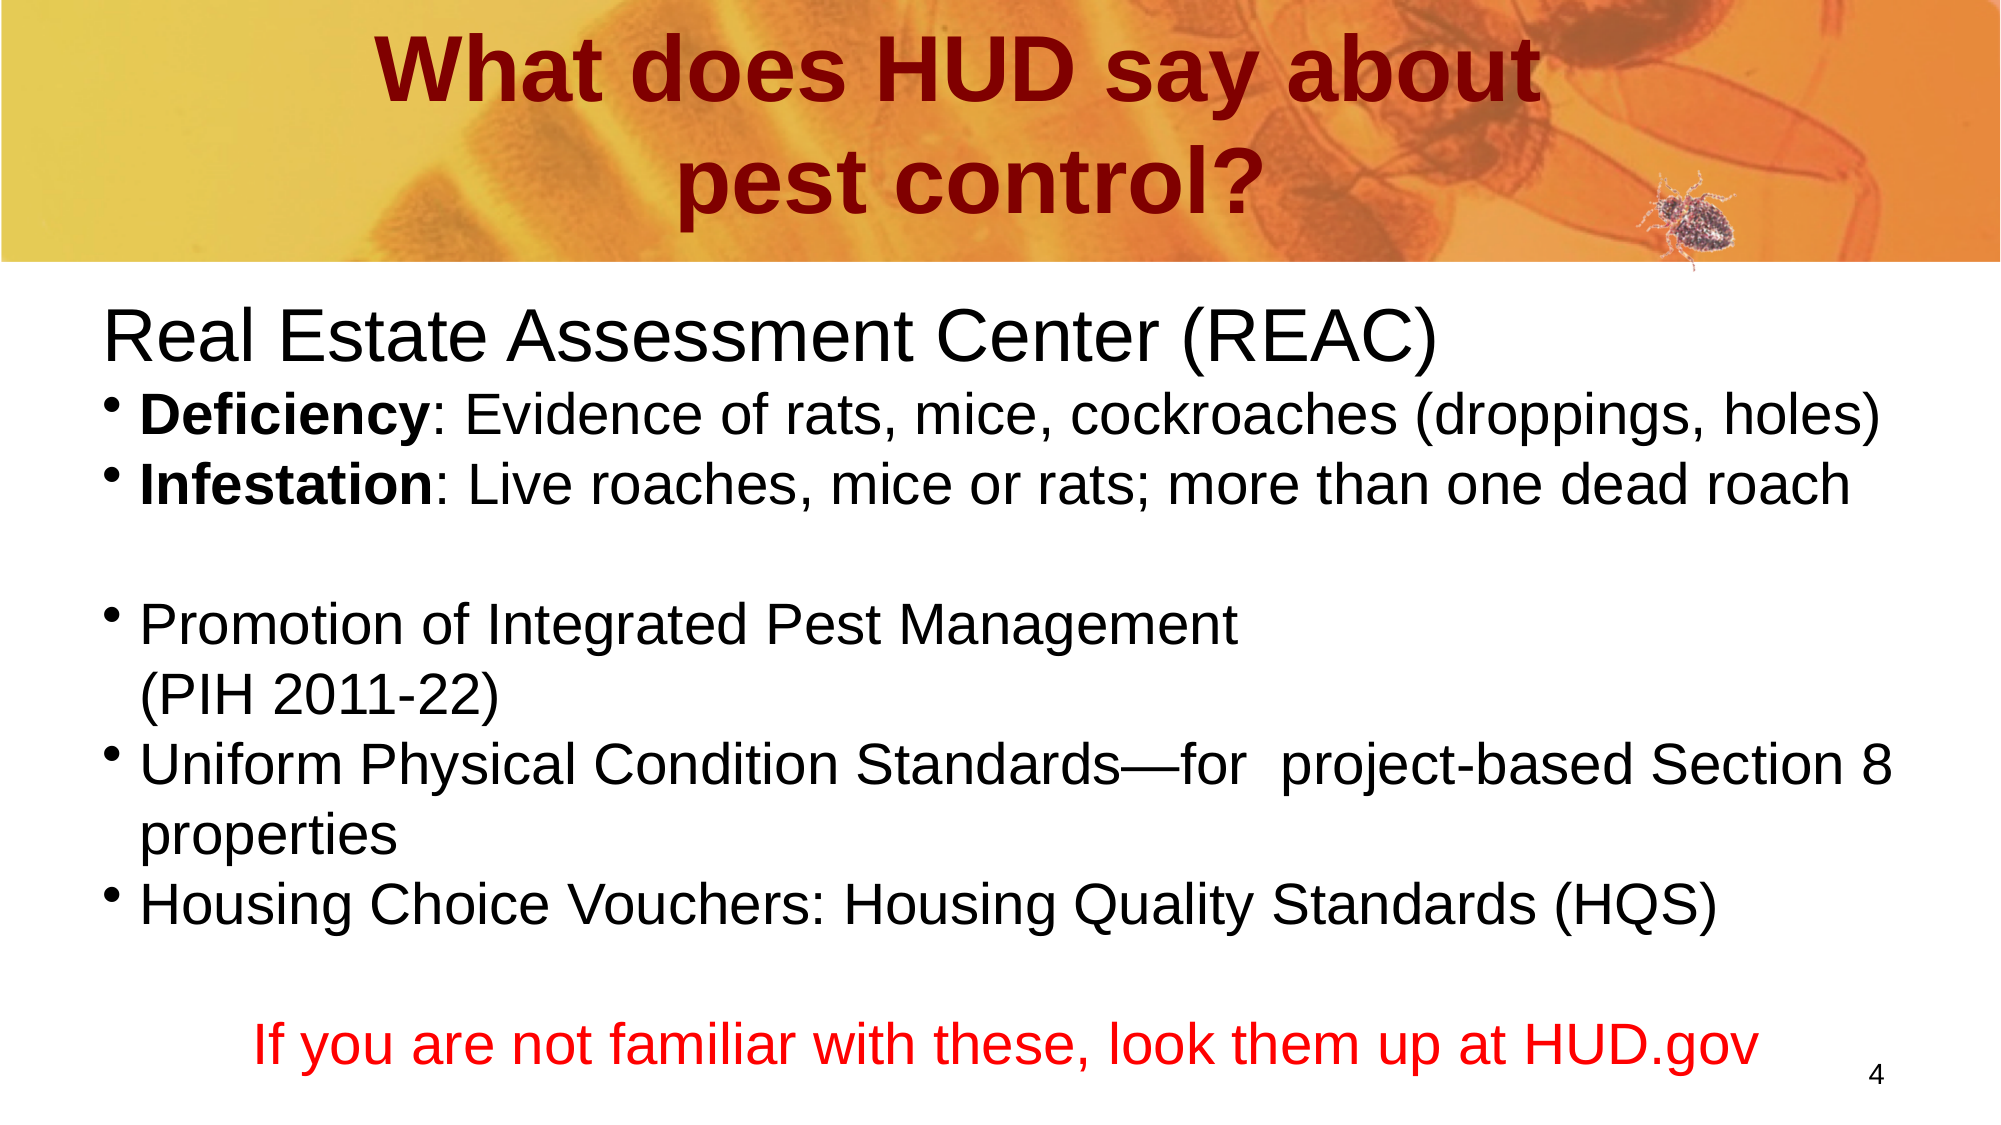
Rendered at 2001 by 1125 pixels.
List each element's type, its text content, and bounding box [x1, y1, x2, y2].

text_box Real Estate Assessment Center (REAC) Deficiency: Evidence of rats, mice, cockroaches (droppings, holes) Infestation: Live roaches, mice or rats; more than one dead roach Promotion of Integrated Pest Management (PIH 2011-22) Uniform Physical Condition Standards—for project-based Section 8 properties Housing Choice Vouchers: Housing Quality Standards (HQS) If you are not familiar with these, look them up at HUD.gov [87, 278, 1944, 1125]
title What does HUD say about pest control? [0, 0, 1944, 242]
picture [0, 0, 2001, 324]
slide_number 4 [1433, 1042, 1900, 1103]
